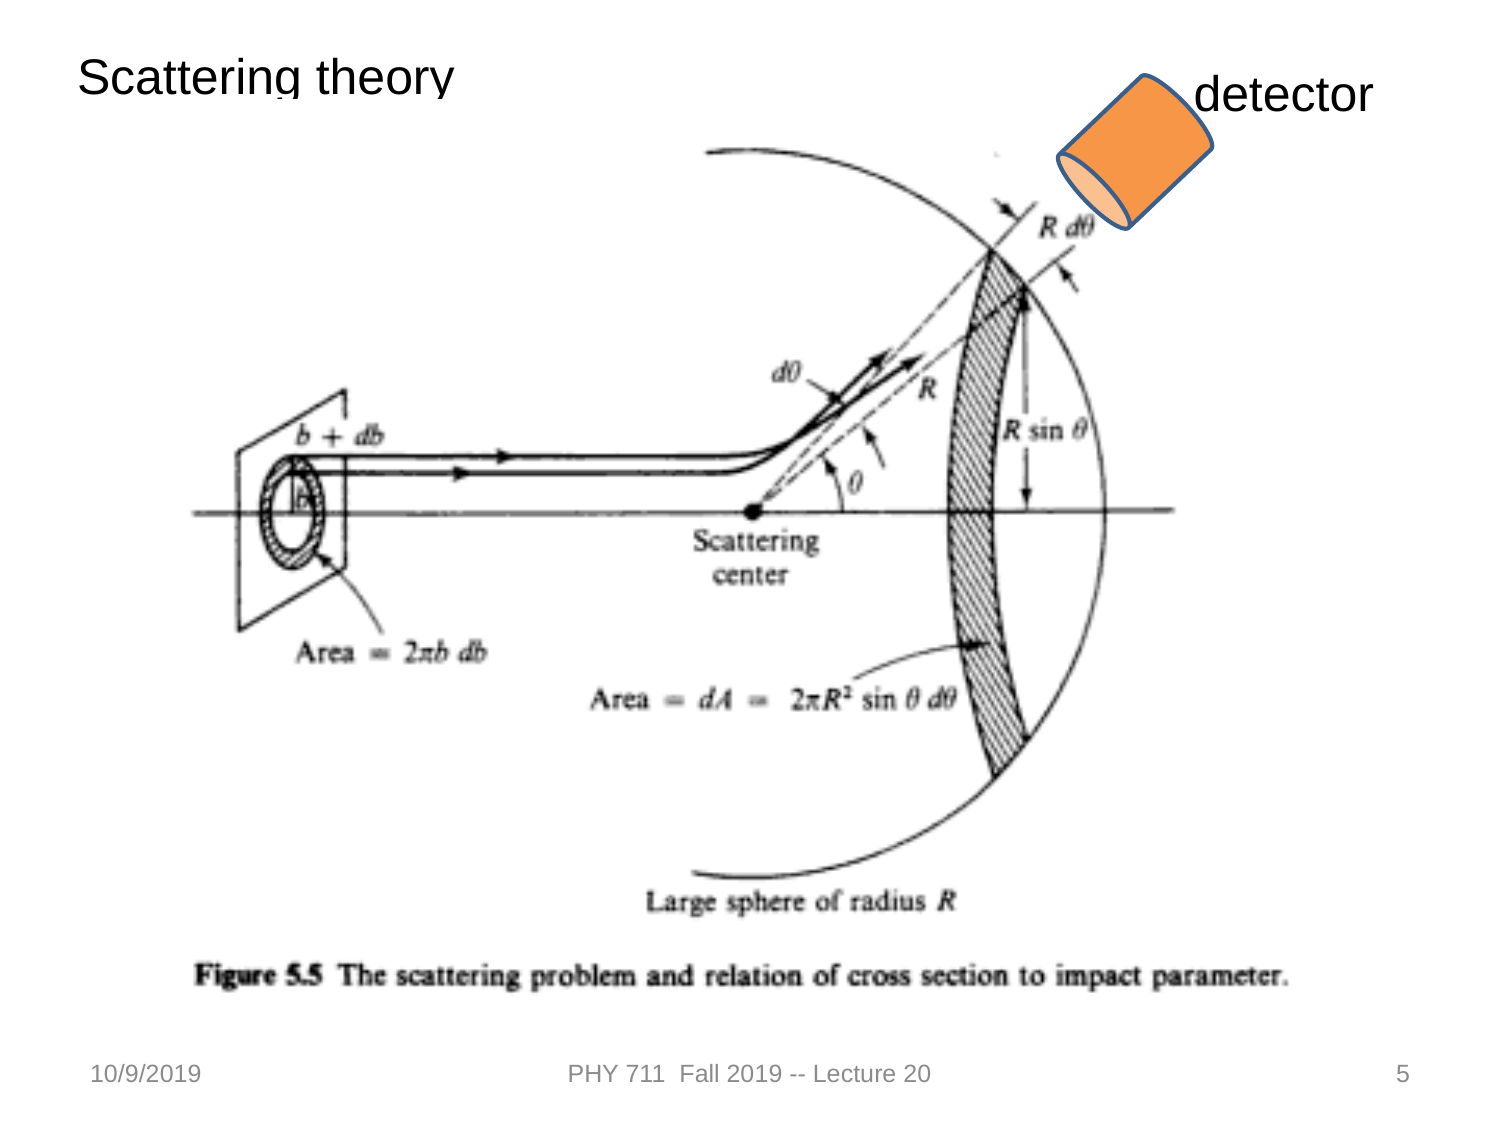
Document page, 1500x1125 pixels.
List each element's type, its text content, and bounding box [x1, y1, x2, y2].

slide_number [75, 1042, 425, 1103]
picture [162, 99, 1378, 1063]
footer PHY 711 Fall 2019 -- Lecture 20 [512, 1071, 988, 1103]
slide_number 5 [1074, 1042, 1425, 1103]
text_box detector [1178, 54, 1397, 130]
text_box Scattering theory [62, 37, 900, 113]
text_box [1115, 73, 1178, 98]
